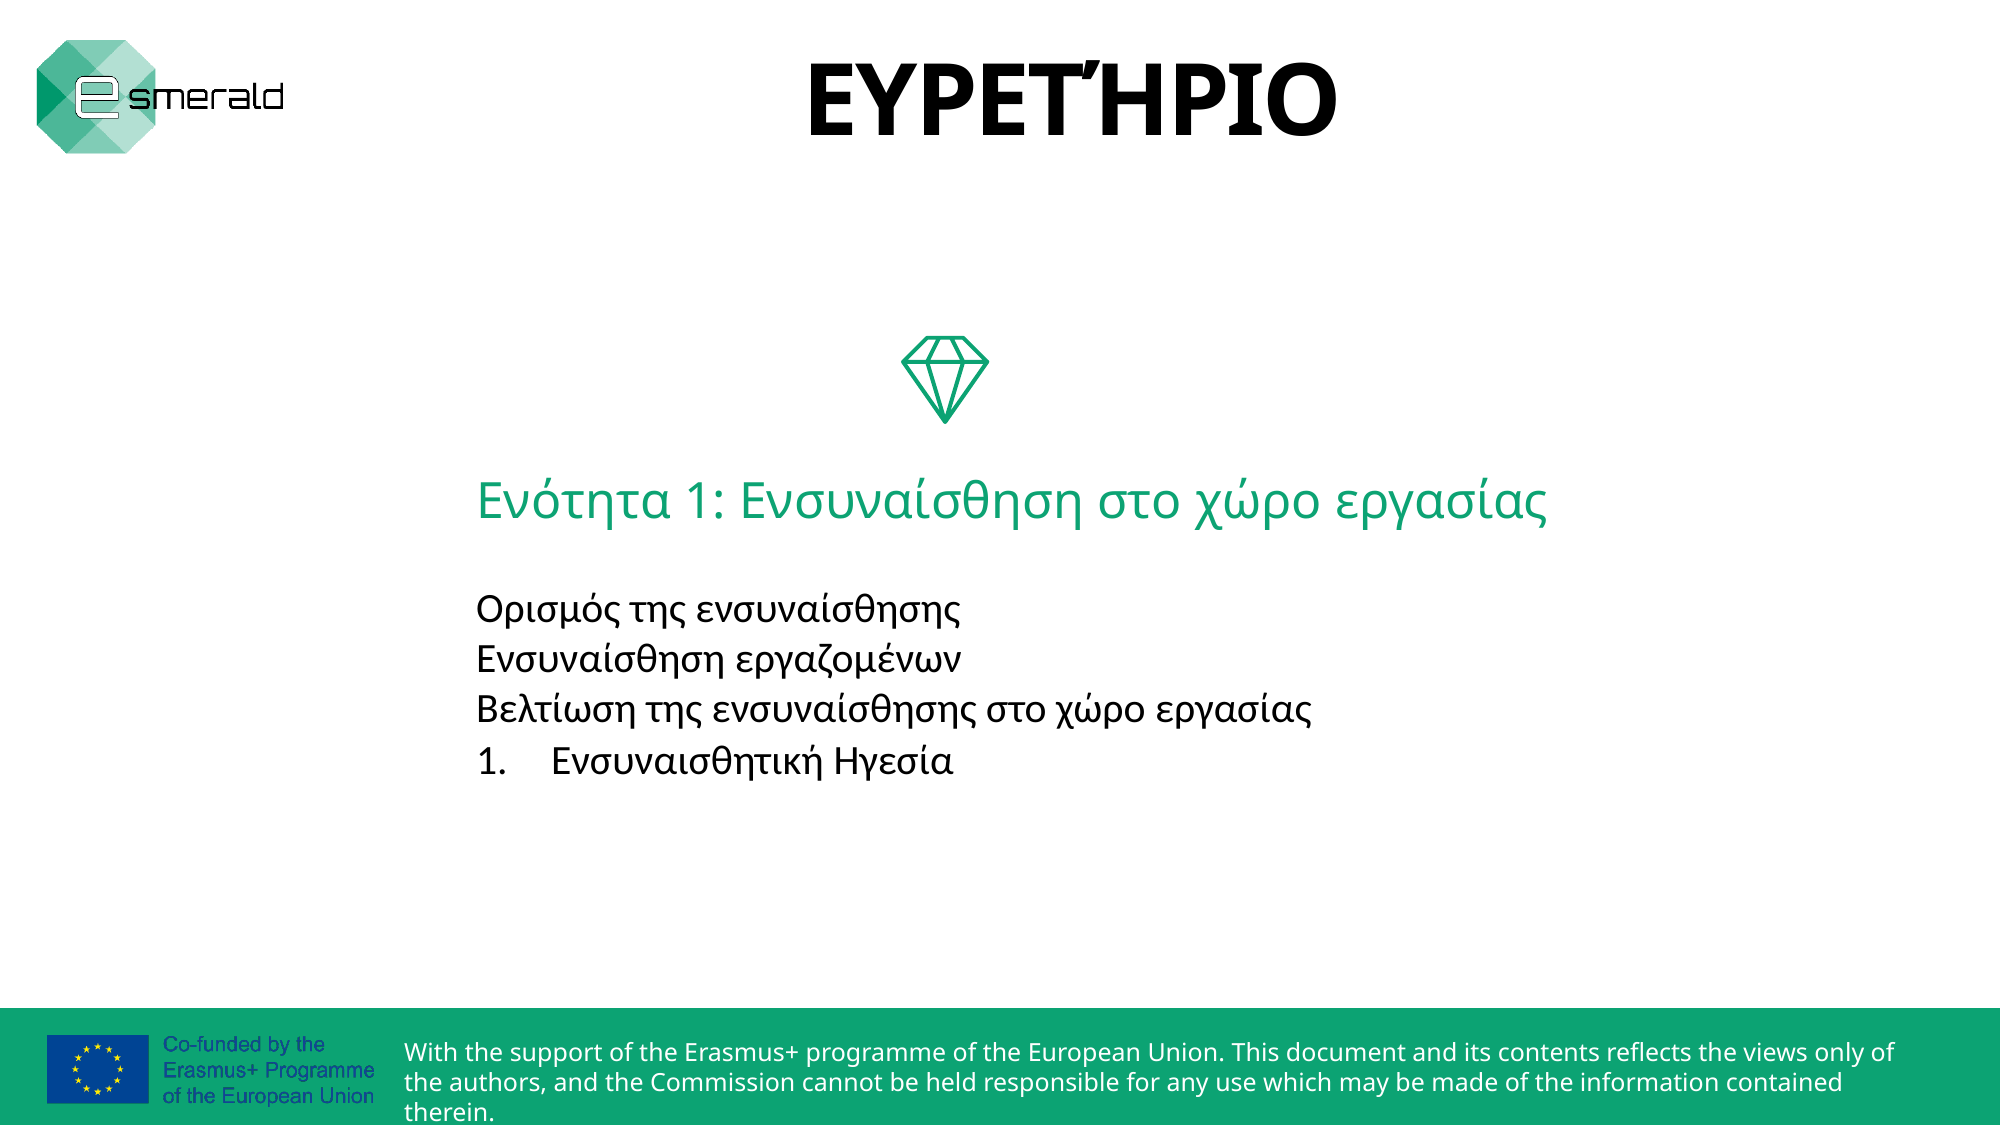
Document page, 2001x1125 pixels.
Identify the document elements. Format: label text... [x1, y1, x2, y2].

text_box Ορισμός της ενσυναίσθησης Ενσυναίσθηση εργαζομένων Βελτίωση της ενσυναίσθησης στο χώρο εργασίας Ενσυναισθητική Ηγεσία [461, 596, 1328, 790]
text_box Ενότητα 1: Ενσυναίσθηση στο χώρο εργασίας [461, 460, 1698, 596]
picture [47, 1035, 374, 1107]
text_box ΕΥΡΕΤΉΡΙΟ [800, 33, 1477, 156]
text_box [901, 335, 990, 425]
picture [15, 18, 302, 169]
